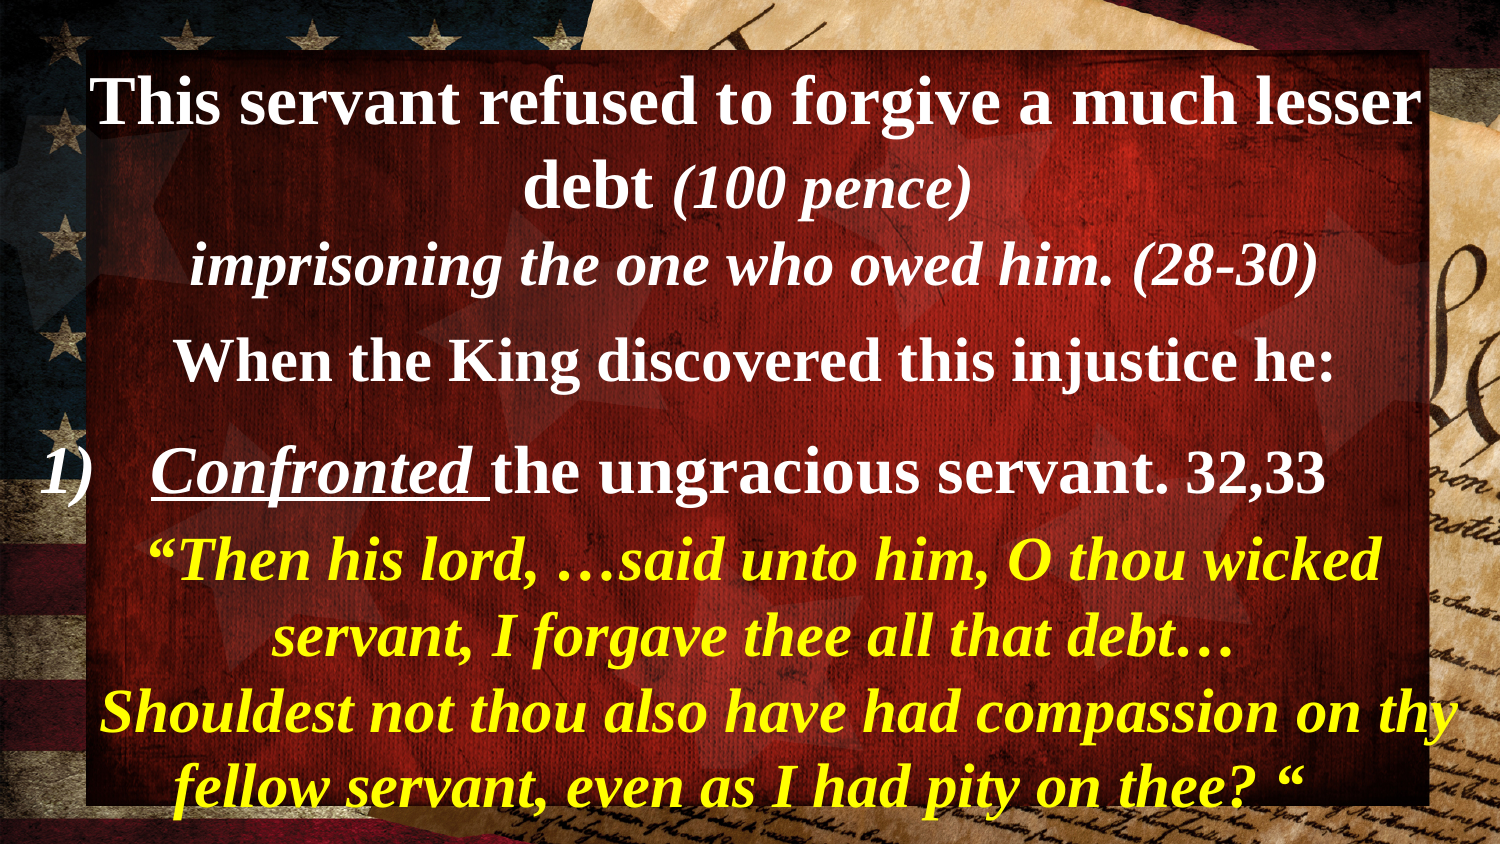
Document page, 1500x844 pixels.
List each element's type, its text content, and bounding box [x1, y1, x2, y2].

picture [0, 0, 1500, 844]
list This servant refused to forgive a much lesser debt (100 pence) imprisoning the one who owed him. (28-30) When the King discovered this injustice he: Confronted the ungracious servant. 32,33 “Then his lord, …said unto him, O thou wicked servant, I forgave thee all that debt… Shouldest not thou also have had compassion on thy fellow servant, even as I had pity on thee? “ [24, 46, 1488, 835]
